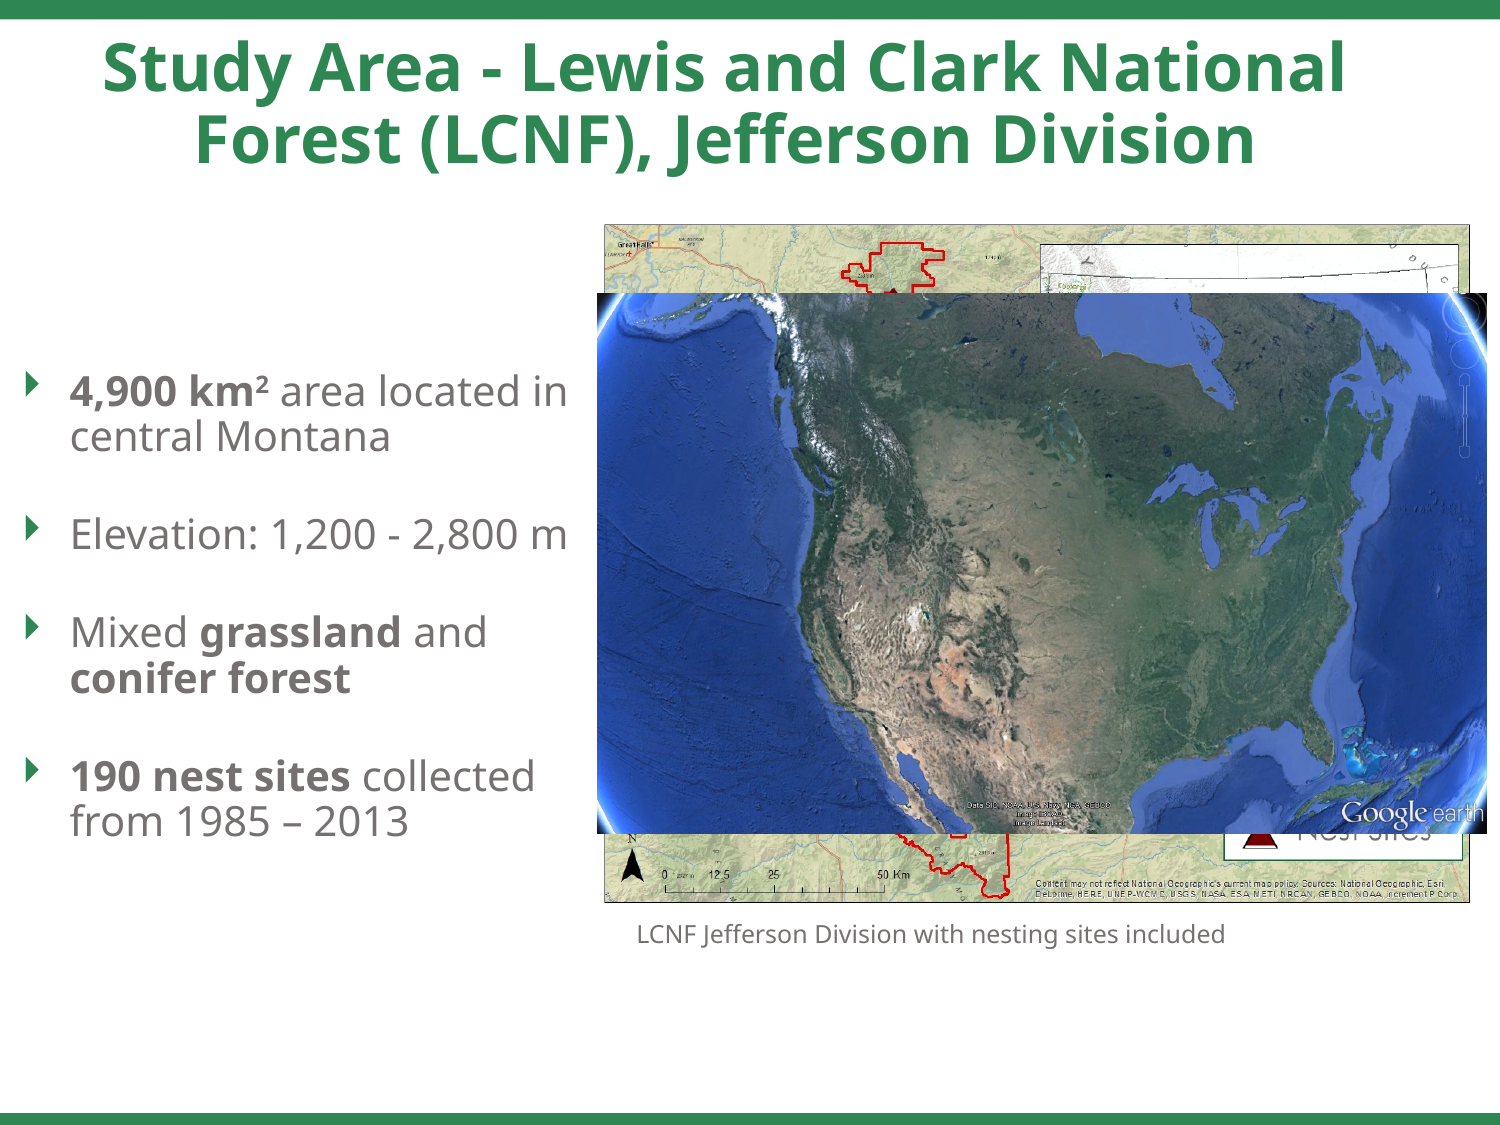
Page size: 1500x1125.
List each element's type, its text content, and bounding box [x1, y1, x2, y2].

list Study Area - Lewis and Clark National Forest (LCNF), Jefferson Division [20, 27, 1431, 186]
picture [597, 216, 1476, 292]
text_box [597, 292, 1487, 835]
picture [597, 835, 1476, 910]
list LCNF Jefferson Division with nesting sites included [621, 914, 1438, 968]
list 4,900 km2 area located in central Montana Elevation: 1,200 - 2,800 m Mixed grassland and conifer forest 190 nest sites collected from 1985 – 2013 [0, 308, 597, 1100]
